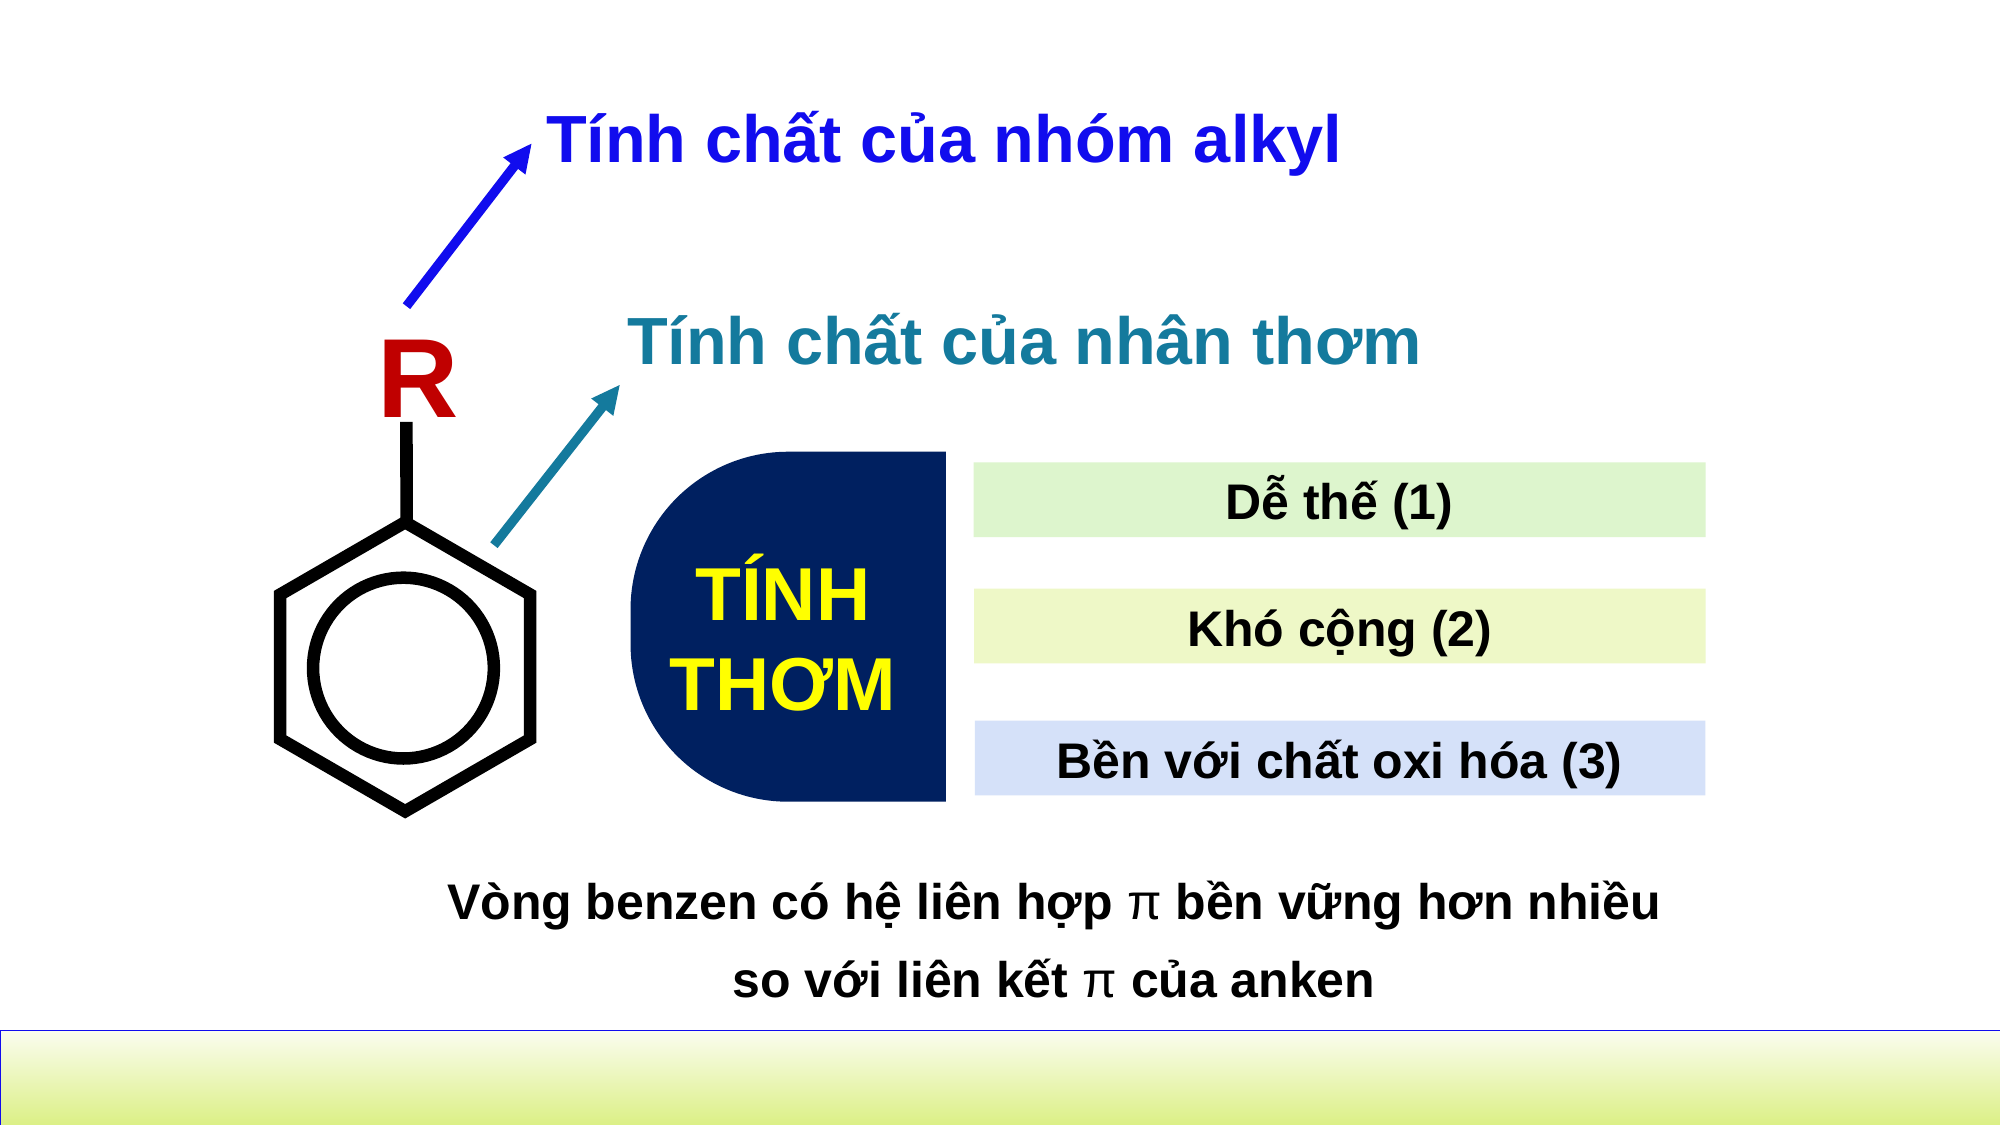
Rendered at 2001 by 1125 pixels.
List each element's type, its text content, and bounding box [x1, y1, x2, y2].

text_box Dễ thế (1) [973, 462, 1706, 538]
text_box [362, 297, 619, 521]
text_box Bền với chất oxi hóa (3) [974, 720, 1706, 796]
text_box [0, 1029, 2000, 1125]
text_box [493, 385, 620, 546]
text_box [387, 162, 551, 288]
text_box Tính chất của nhân thơm [612, 290, 1562, 385]
text_box Vòng benzen có hệ liên hợp π bền vững hơn nhiều so với liên kết π của anken [405, 843, 1704, 1015]
text_box Tính chất của nhóm alkyl [531, 88, 1469, 184]
text_box TÍNH THƠM [630, 538, 936, 733]
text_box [280, 522, 531, 812]
text_box [646, 450, 947, 803]
text_box Khó cộng (2) [974, 588, 1706, 664]
